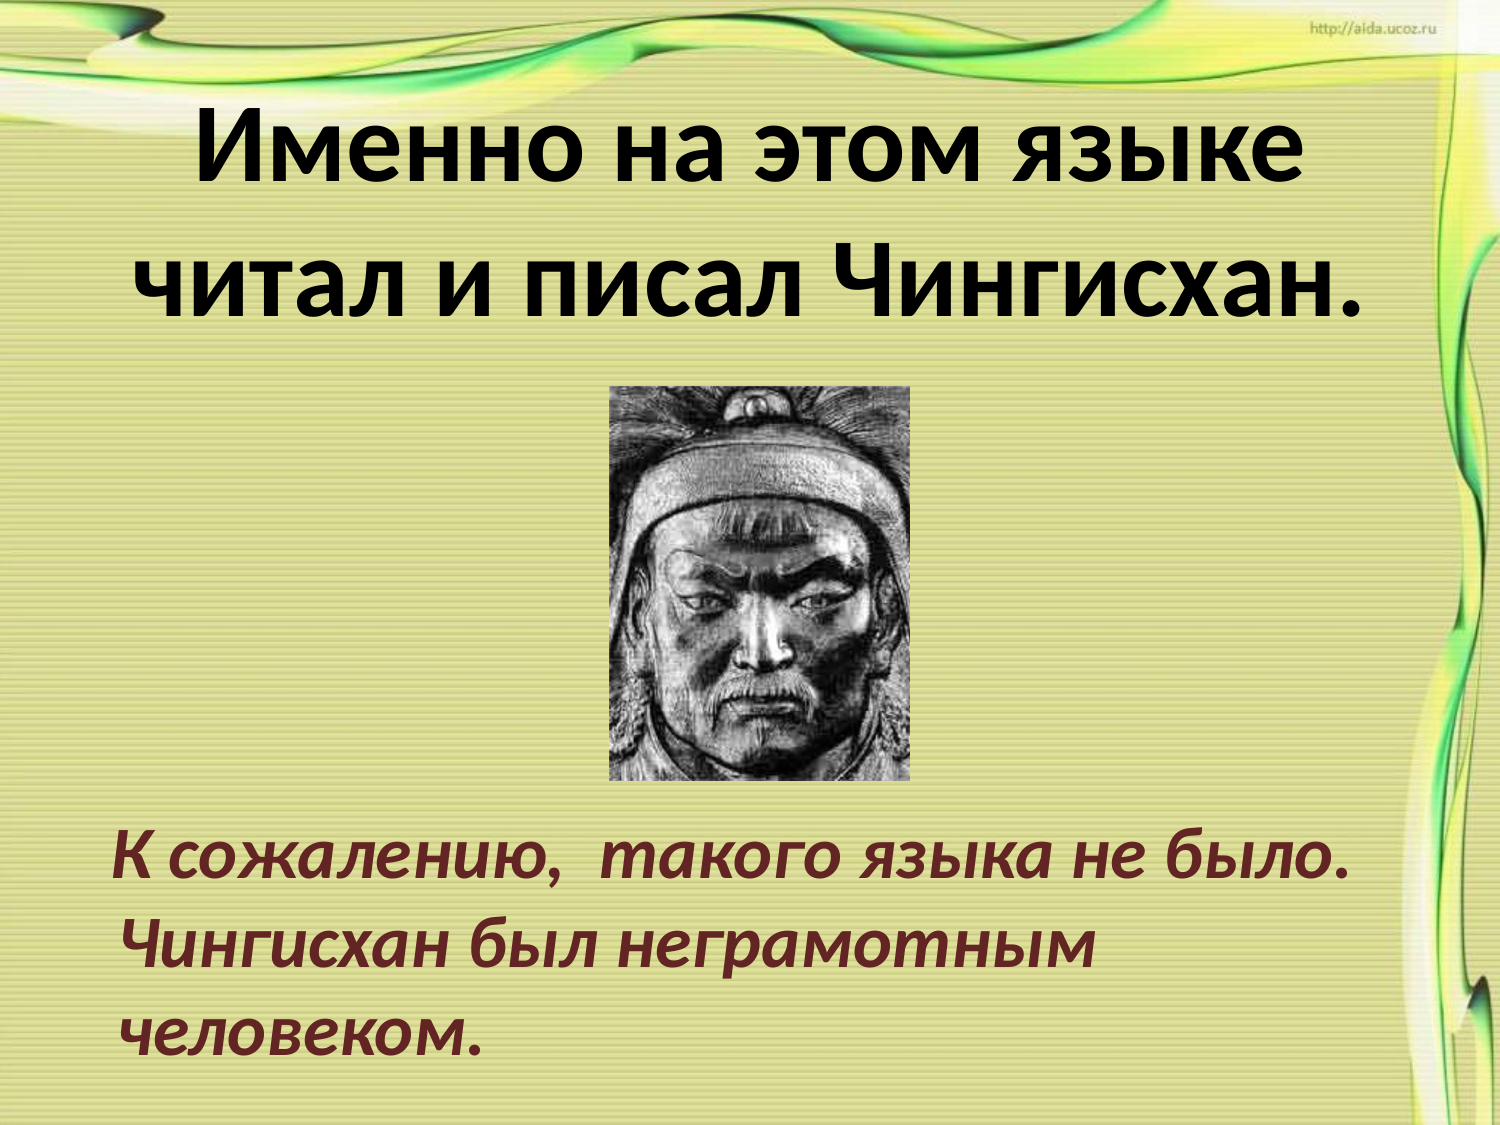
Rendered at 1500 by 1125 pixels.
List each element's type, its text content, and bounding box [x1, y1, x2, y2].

picture [0, 0, 1500, 1125]
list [609, 386, 910, 781]
title Именно на этом языке читал и писал Чингисхан. [75, 45, 1425, 364]
list К сожалению, такого языка не было. Чингисхан был неграмотным человеком. [46, 796, 1430, 1079]
